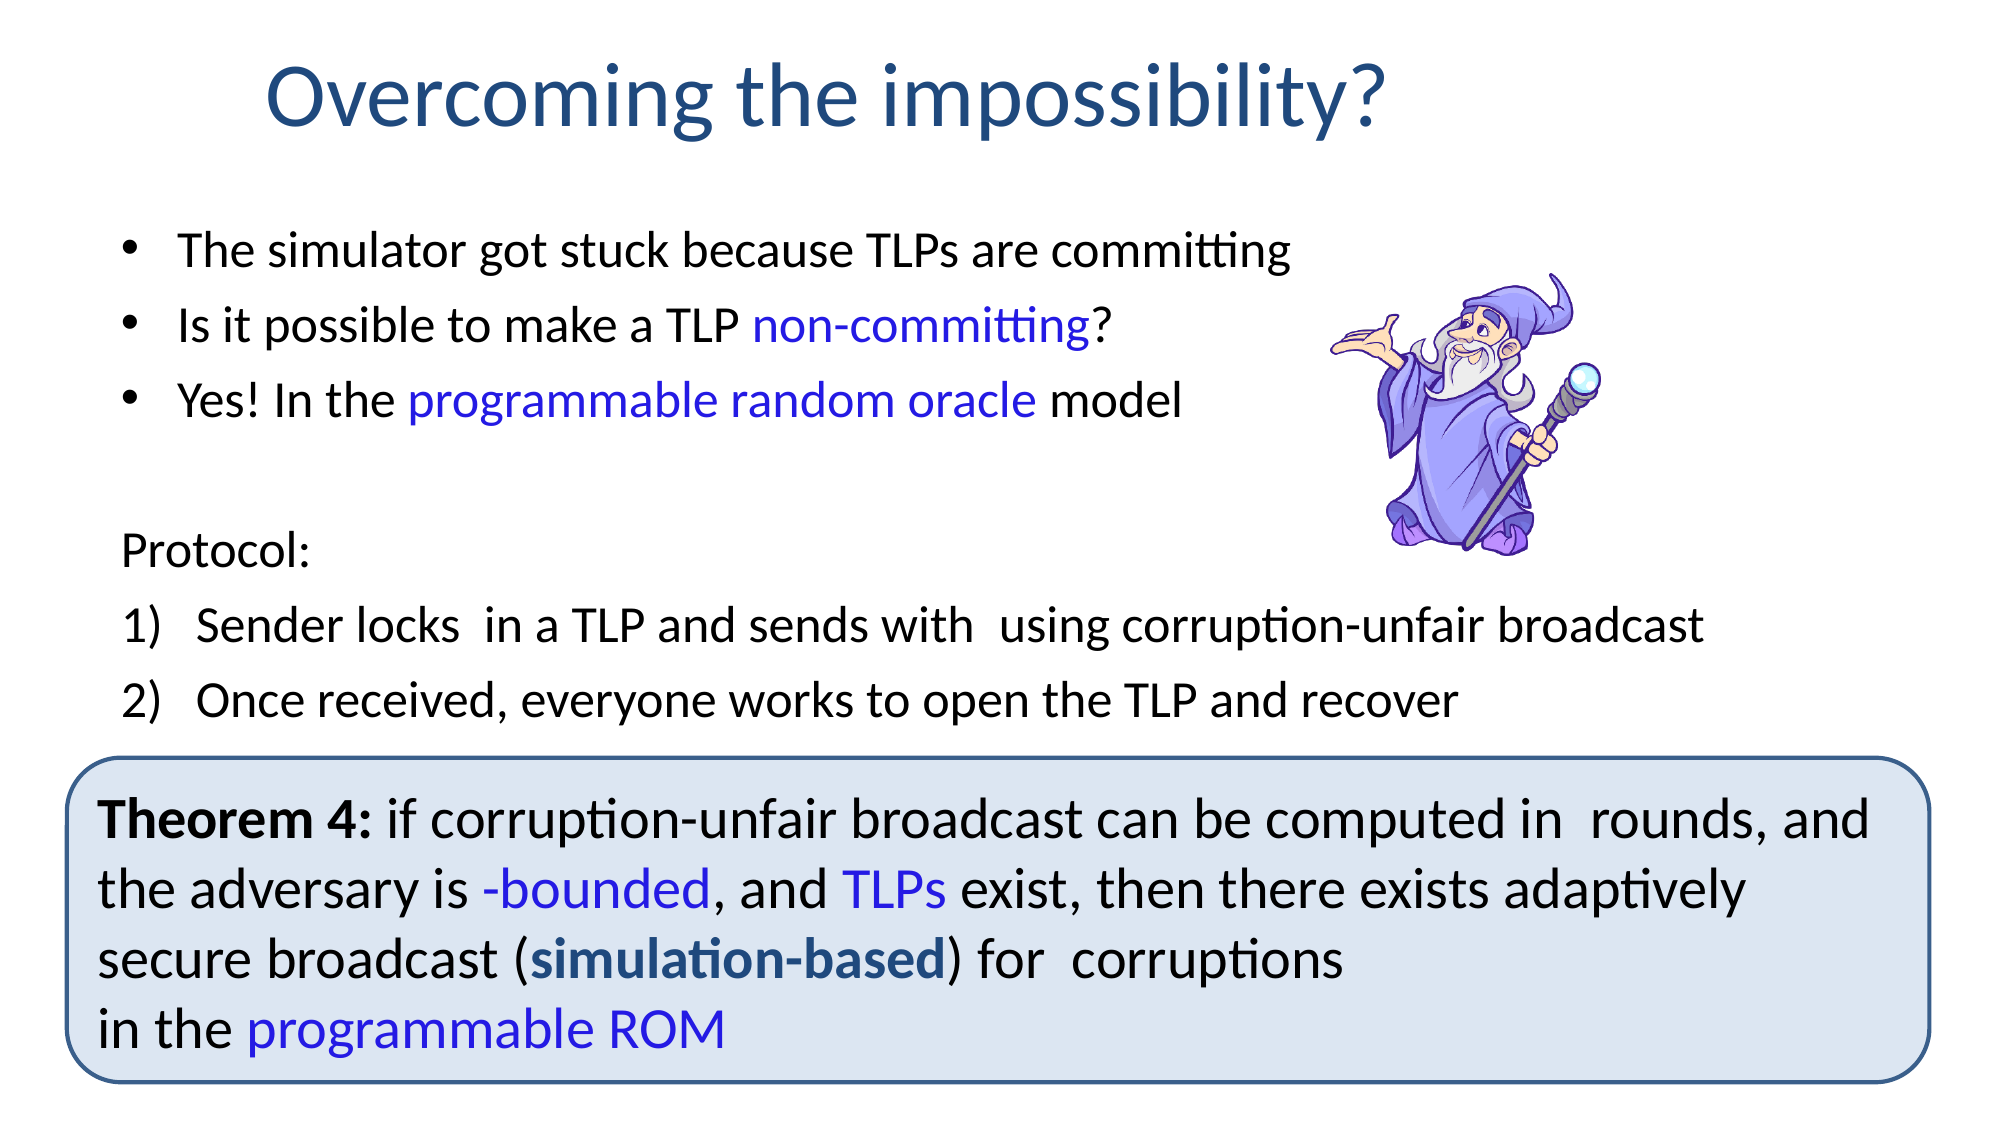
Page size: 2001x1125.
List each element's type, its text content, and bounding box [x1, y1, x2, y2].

picture [1330, 273, 1602, 556]
title Overcoming the impossibility? [19, 7, 1638, 173]
